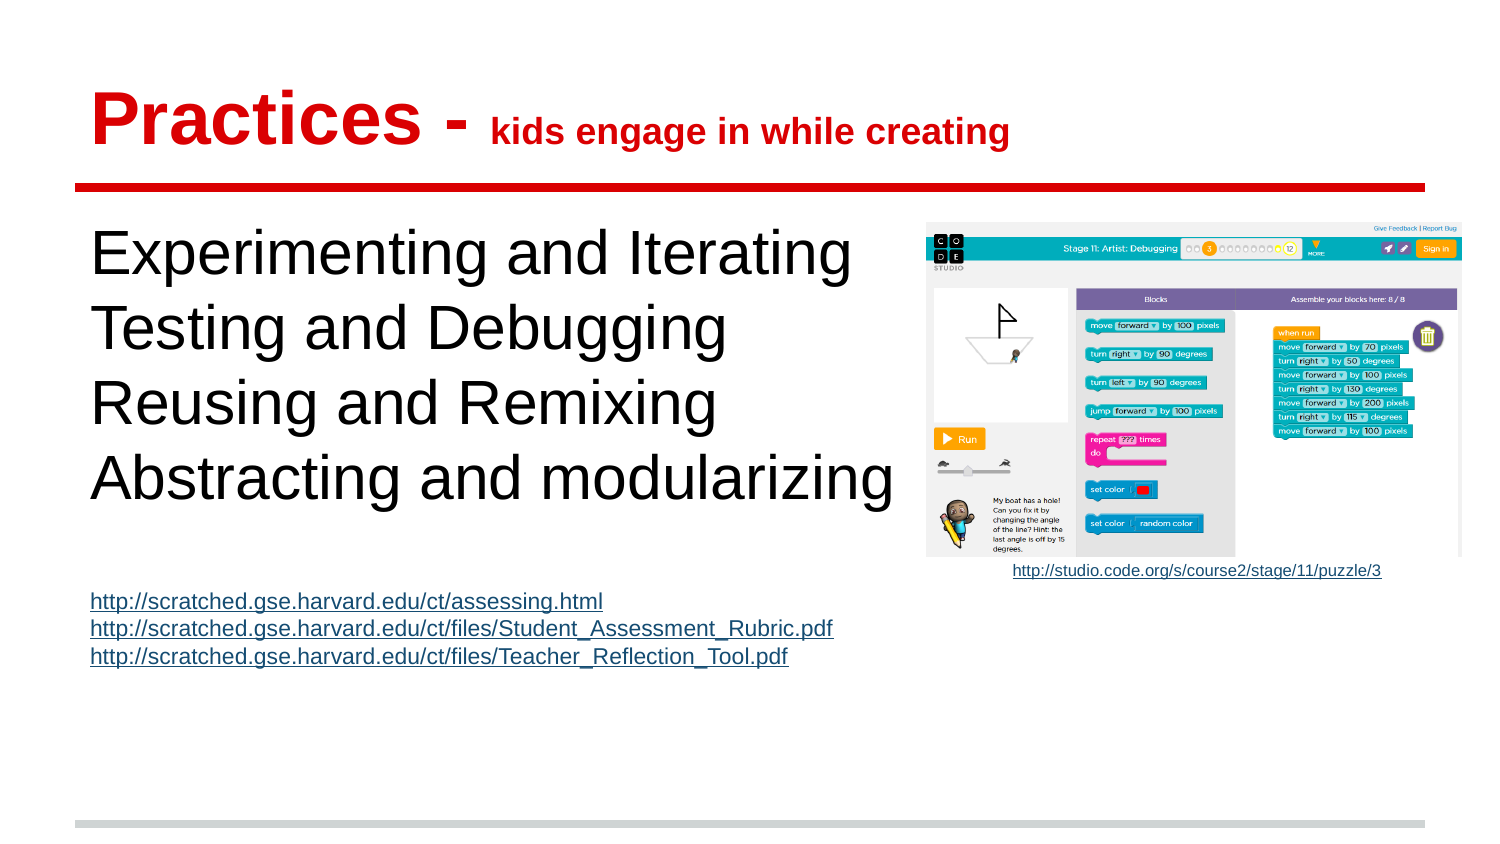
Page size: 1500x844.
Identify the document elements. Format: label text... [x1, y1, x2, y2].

picture [926, 222, 1463, 557]
text_box http://studio.code.org/s/course2/stage/11/puzzle/3 [997, 565, 1413, 601]
list Experimenting and Iterating Testing and Debugging Reusing and Remixing Abstracting and modularizing http://scratched.gse.harvard.edu/ct/assessing.html http://scratched.gse.harvard.edu/ct/files/Student_Assessment_Rubric.pdf http://scratched.gse.harvard.edu/ct/files/Teacher_Reflection_Tool.pdf [75, 196, 1425, 808]
title Practices - kids engage in while creating [75, 33, 1425, 175]
